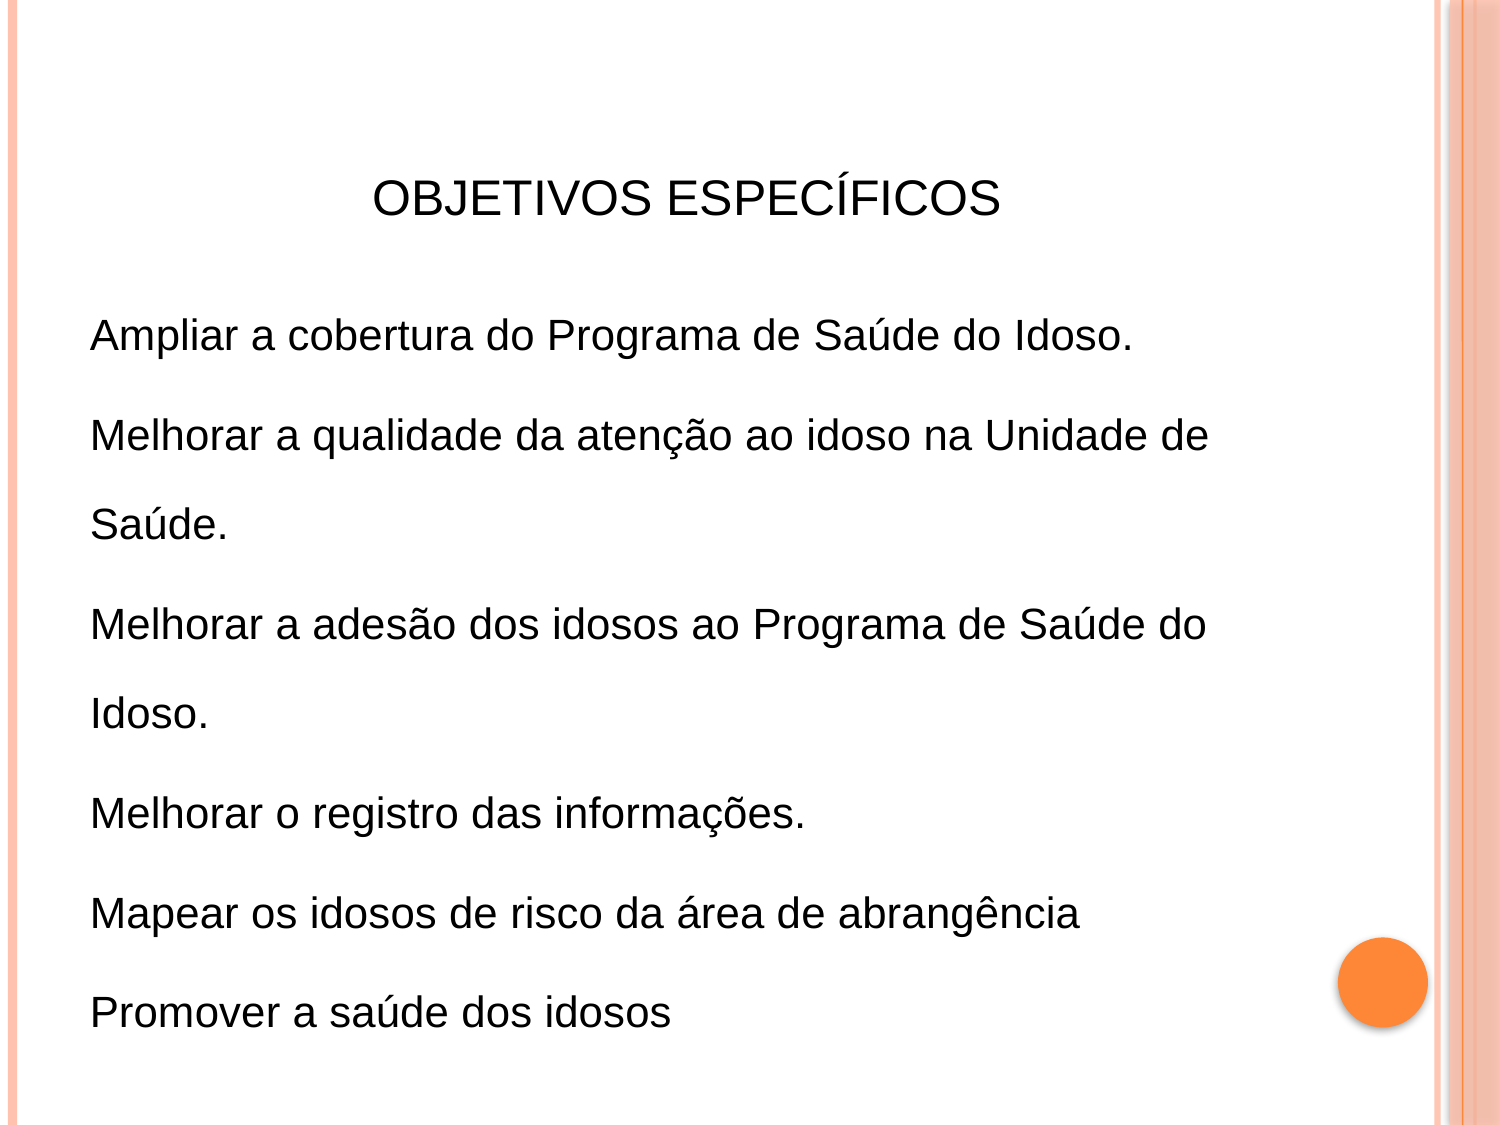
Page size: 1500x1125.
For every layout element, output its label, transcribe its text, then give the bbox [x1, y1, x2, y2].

list Ampliar a cobertura do Programa de Saúde do Idoso. Melhorar a qualidade da atenção ao idoso na Unidade de Saúde. Melhorar a adesão dos idosos ao Programa de Saúde do Idoso. Melhorar o registro das informações. Mapear os idosos de risco da área de abrangência Promover a saúde dos idosos [75, 262, 1300, 1062]
title Objetivos específicos [75, 45, 1300, 233]
